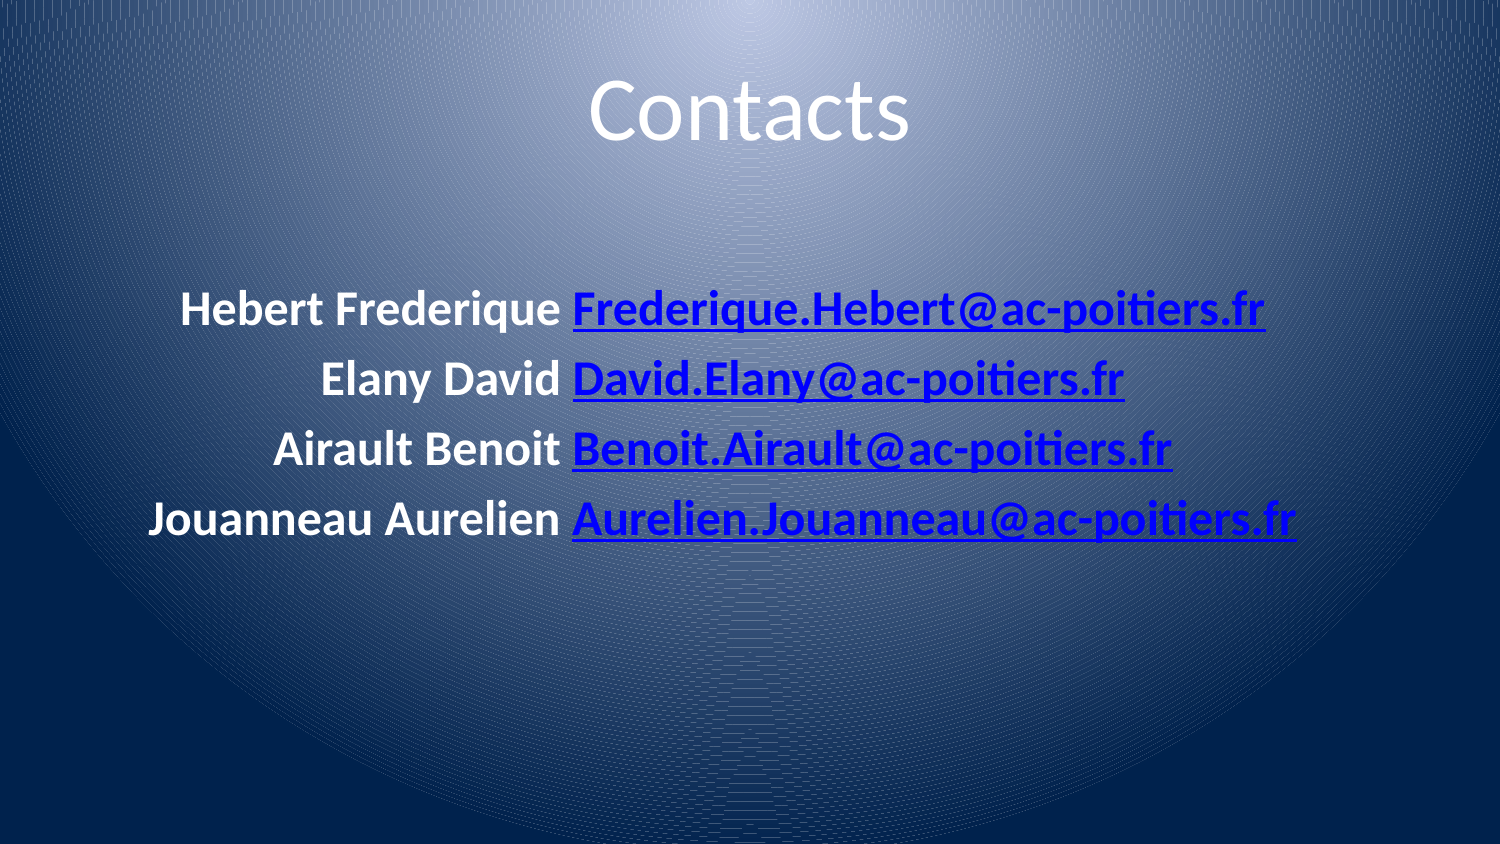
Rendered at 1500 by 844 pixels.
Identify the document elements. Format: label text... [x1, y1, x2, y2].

list Hebert Frederique Frederique.Hebert@ac-poitiers.fr Elany David David.Elany@ac-poitiers.fr Airault Benoit Benoit.Airault@ac-poitiers.fr Jouanneau Aurelien Aurelien.Jouanneau@ac-poitiers.fr [75, 198, 1371, 560]
title Contacts [75, 33, 1425, 175]
